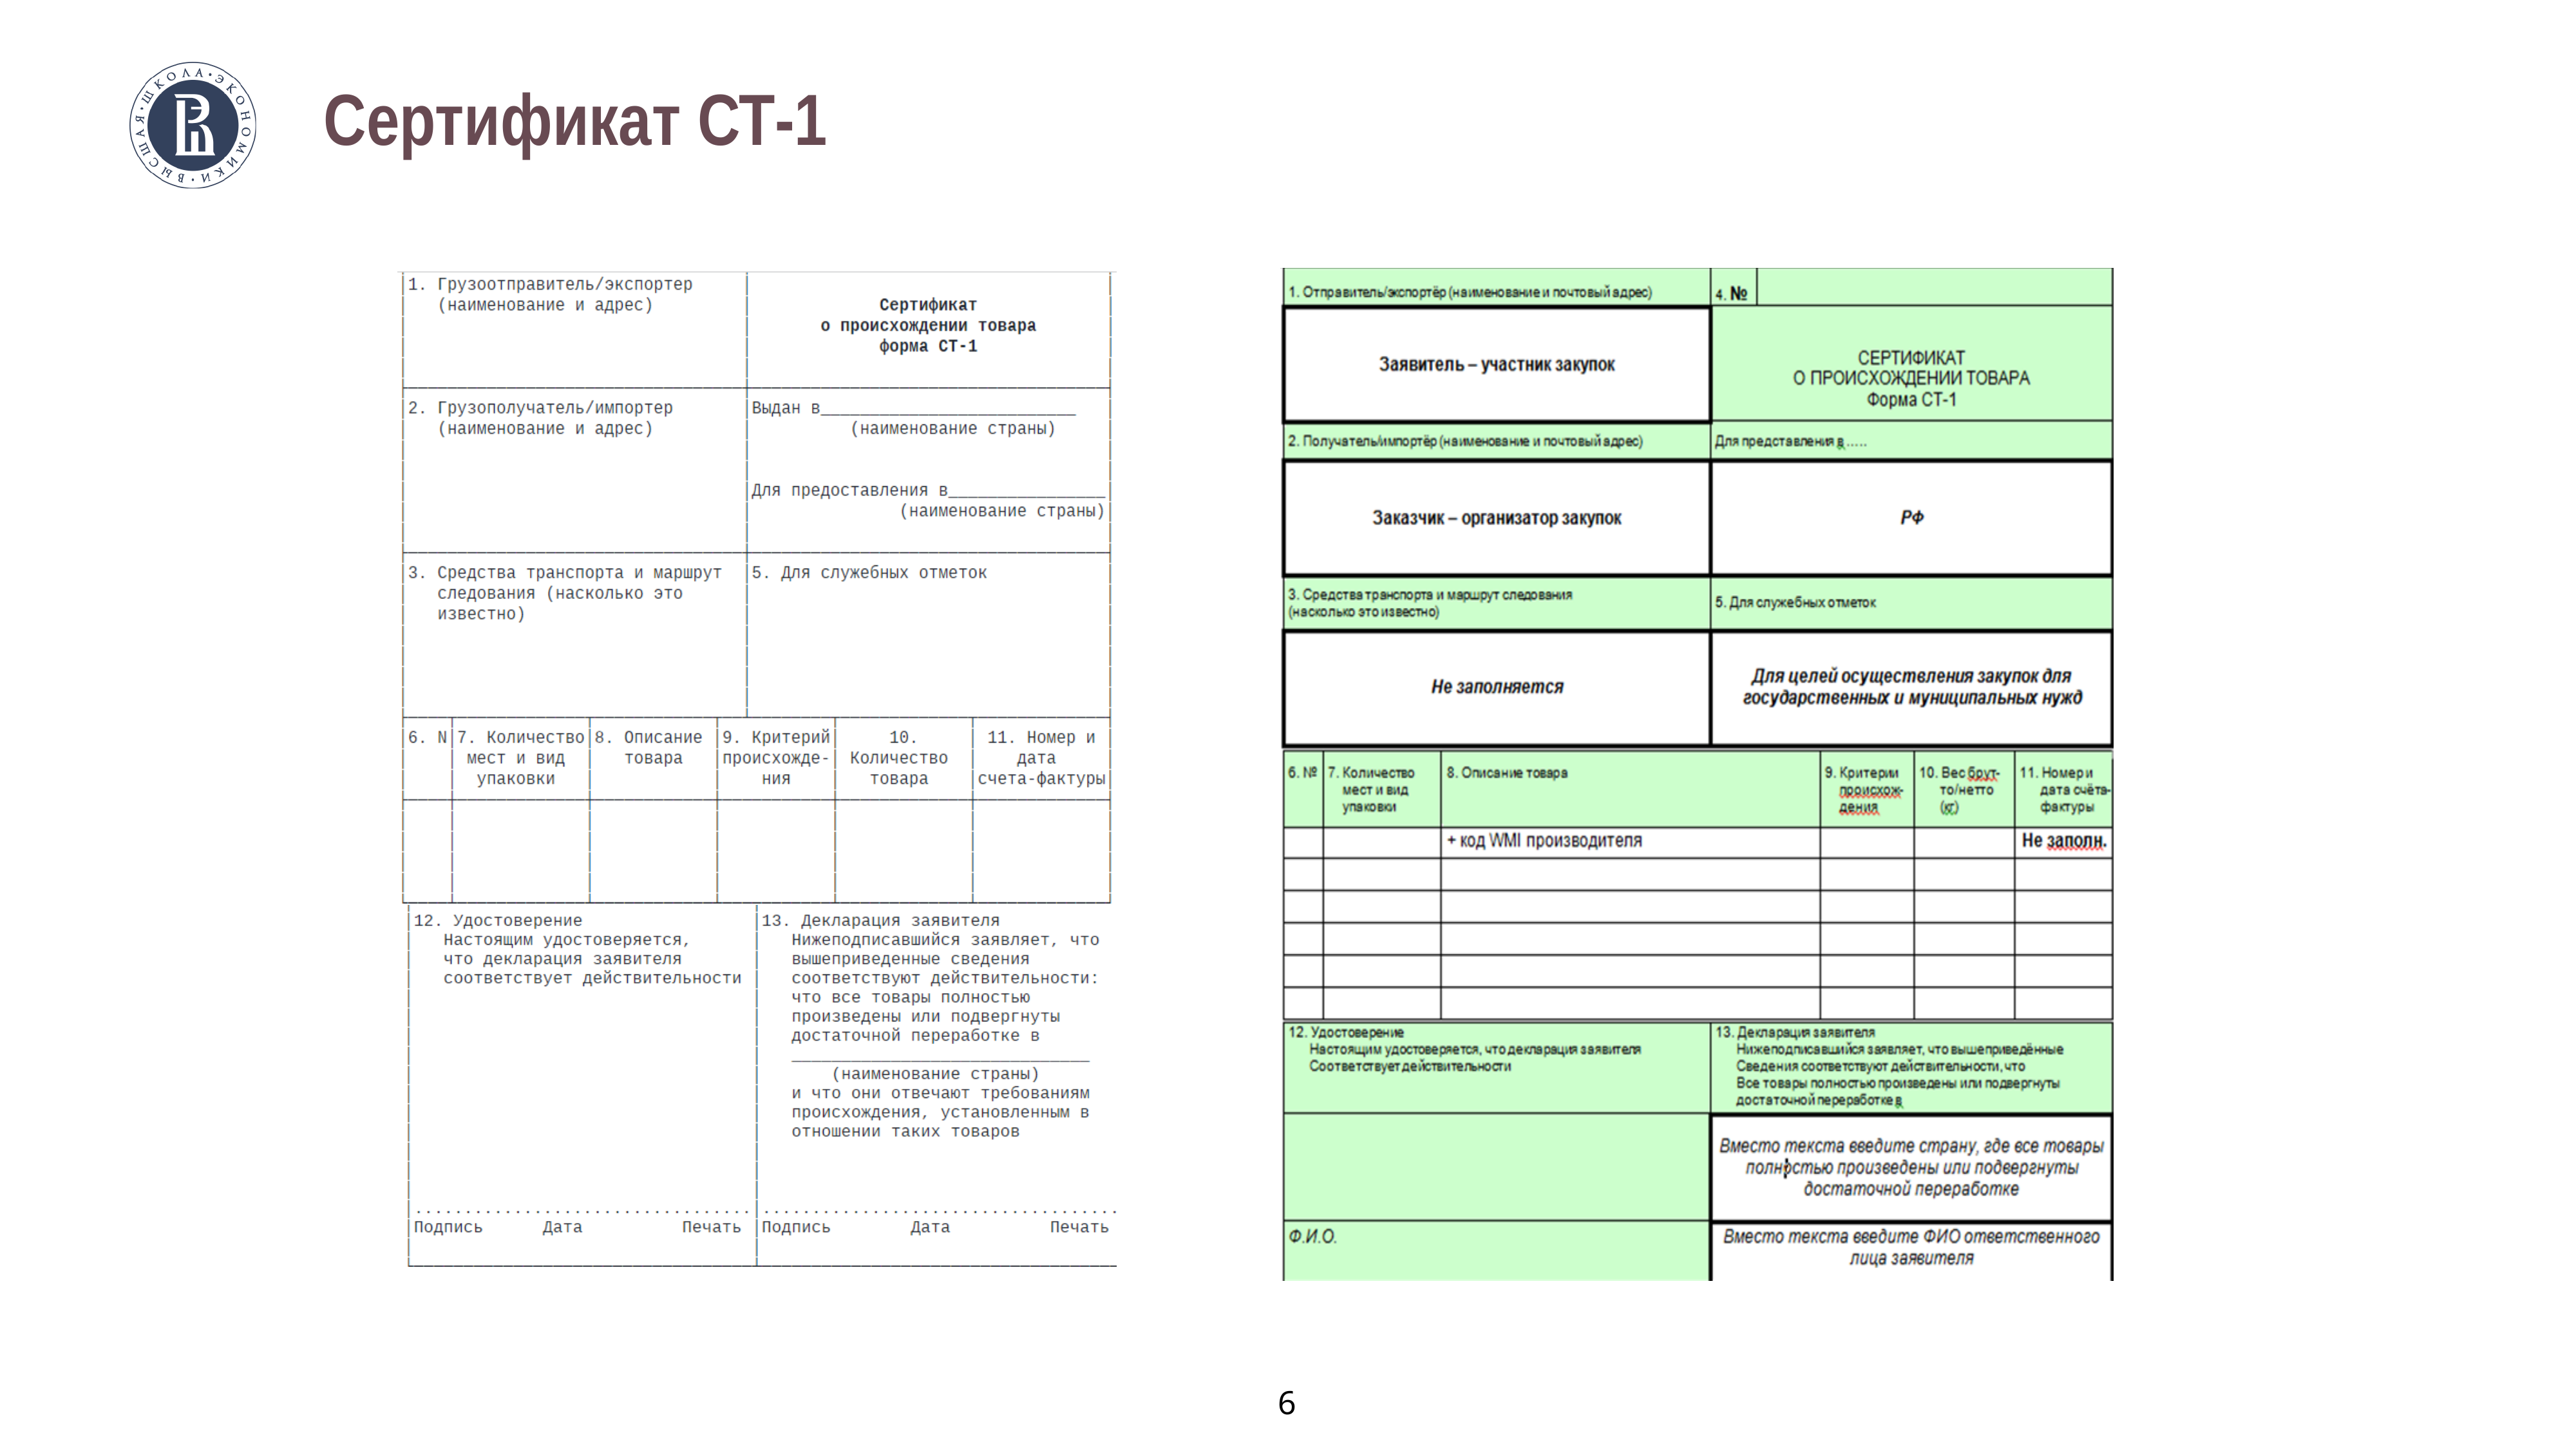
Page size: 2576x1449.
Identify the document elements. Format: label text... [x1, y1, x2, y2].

text_box Сертификат СТ-1 [314, 68, 2576, 310]
slide_number 6 [1260, 1374, 1314, 1429]
picture [1280, 268, 2114, 1281]
picture [129, 62, 256, 189]
picture [397, 270, 1117, 904]
picture [407, 905, 1117, 1267]
